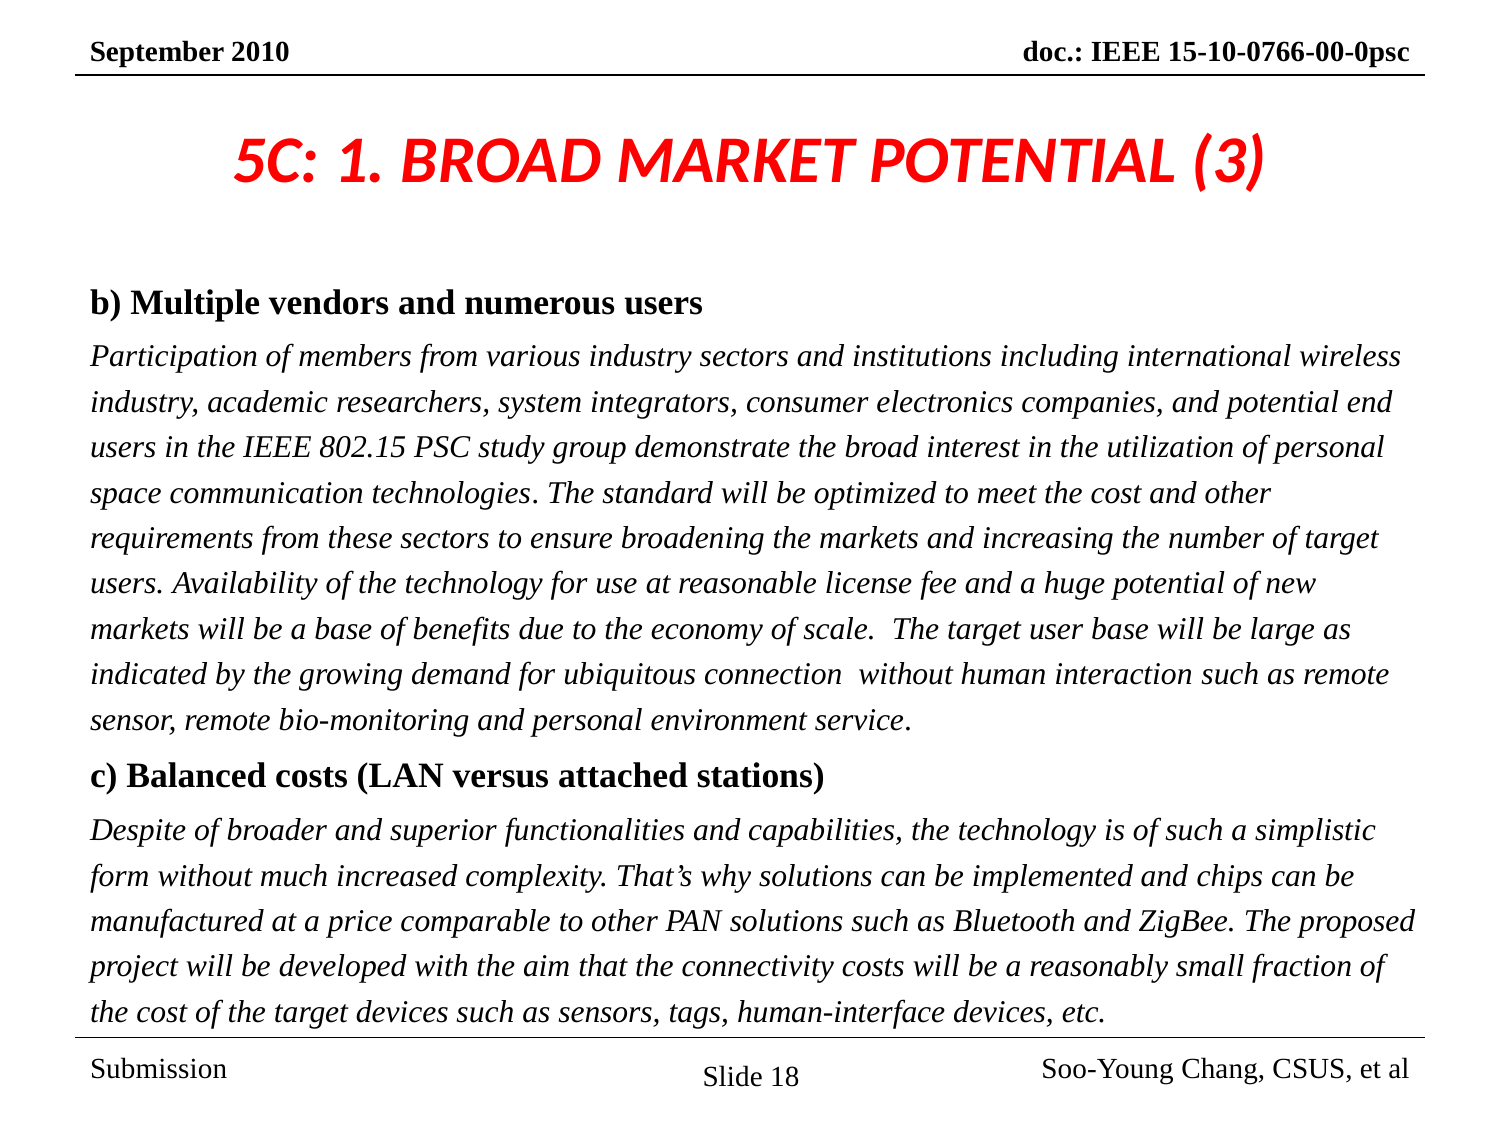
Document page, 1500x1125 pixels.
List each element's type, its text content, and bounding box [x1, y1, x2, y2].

list b) Multiple vendors and numerous users Participation of members from various industry sectors and institutions including international wireless industry, academic researchers, system integrators, consumer electronics companies, and potential end users in the IEEE 802.15 PSC study group demonstrate the broad interest in the utilization of personal space communication technologies. The standard will be optimized to meet the cost and other requirements from these sectors to ensure broadening the markets and increasing the number of target users. Availability of the technology for use at reasonable license fee and a huge potential of new markets will be a base of benefits due to the economy of scale. The target user base will be large as indicated by the growing demand for ubiquitous connection without human interaction such as remote sensor, remote bio-monitoring and personal environment service. c) Balanced costs (LAN versus attached stations) Despite of broader and superior functionalities and capabilities, the technology is of such a simplistic form without much increased complexity. That’s why solutions can be implemented and chips can be manufactured at a price comparable to other PAN solutions such as Bluetooth and ZigBee. The proposed project will be developed with the aim that the connectivity costs will be a reasonably small fraction of the cost of the target devices such as sensors, tags, human-interface devices, etc. [75, 262, 1438, 1050]
text_box Slide 18 [687, 1049, 815, 1100]
title 5C: 1. BROAD MARKET POTENTIAL (3) [75, 62, 1425, 250]
